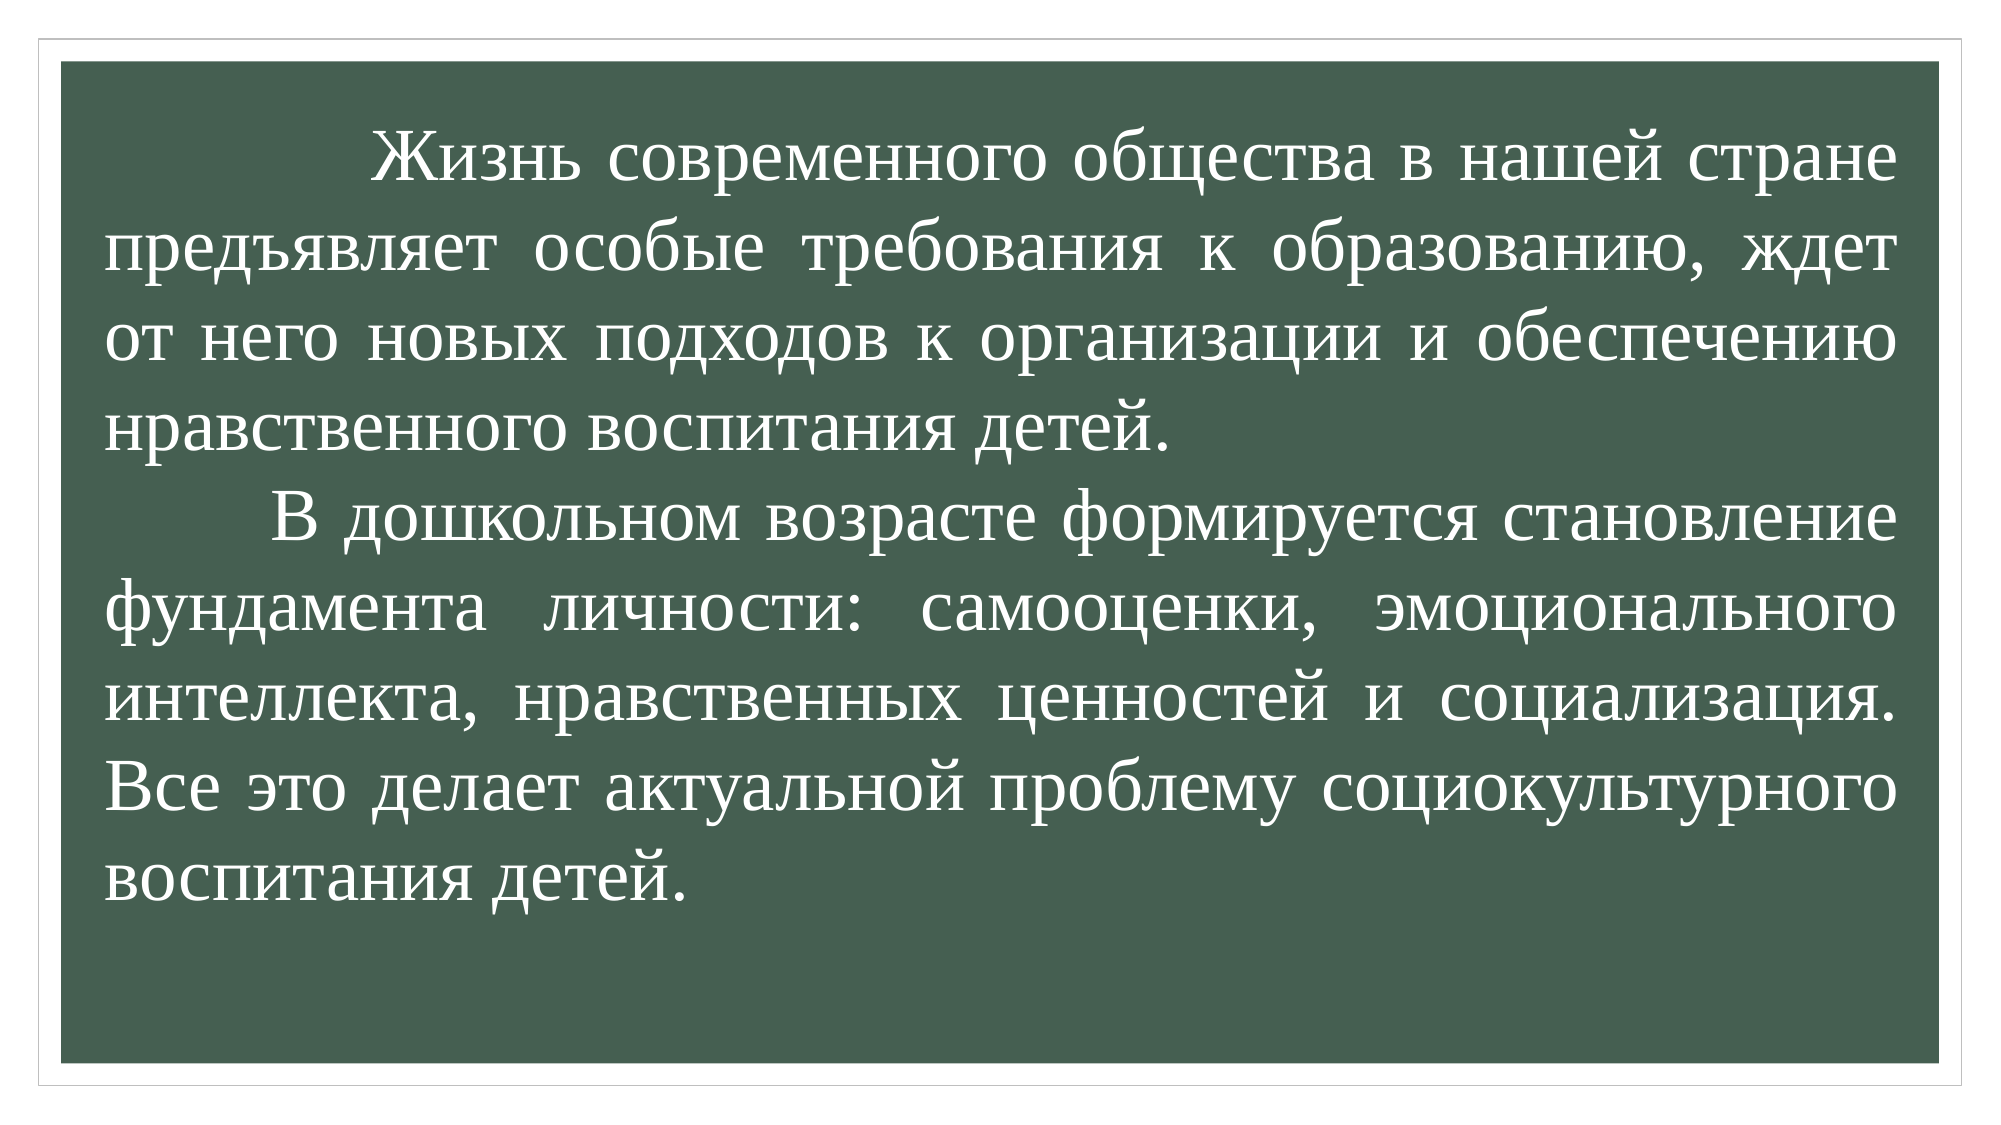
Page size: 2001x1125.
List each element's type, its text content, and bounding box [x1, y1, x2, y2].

text_box Жизнь современного общества в нашей стране предъявляет особые требования к образованию, ждет от него новых подходов к организации и обеспечению нравственного воспитания детей. В дошкольном возрасте формируется становление фундамента личности: самооценки, эмоционального интеллекта, нравственных ценностей и социализация. Все это делает актуальной проблему социокультурного воспитания детей. [90, 98, 1916, 924]
